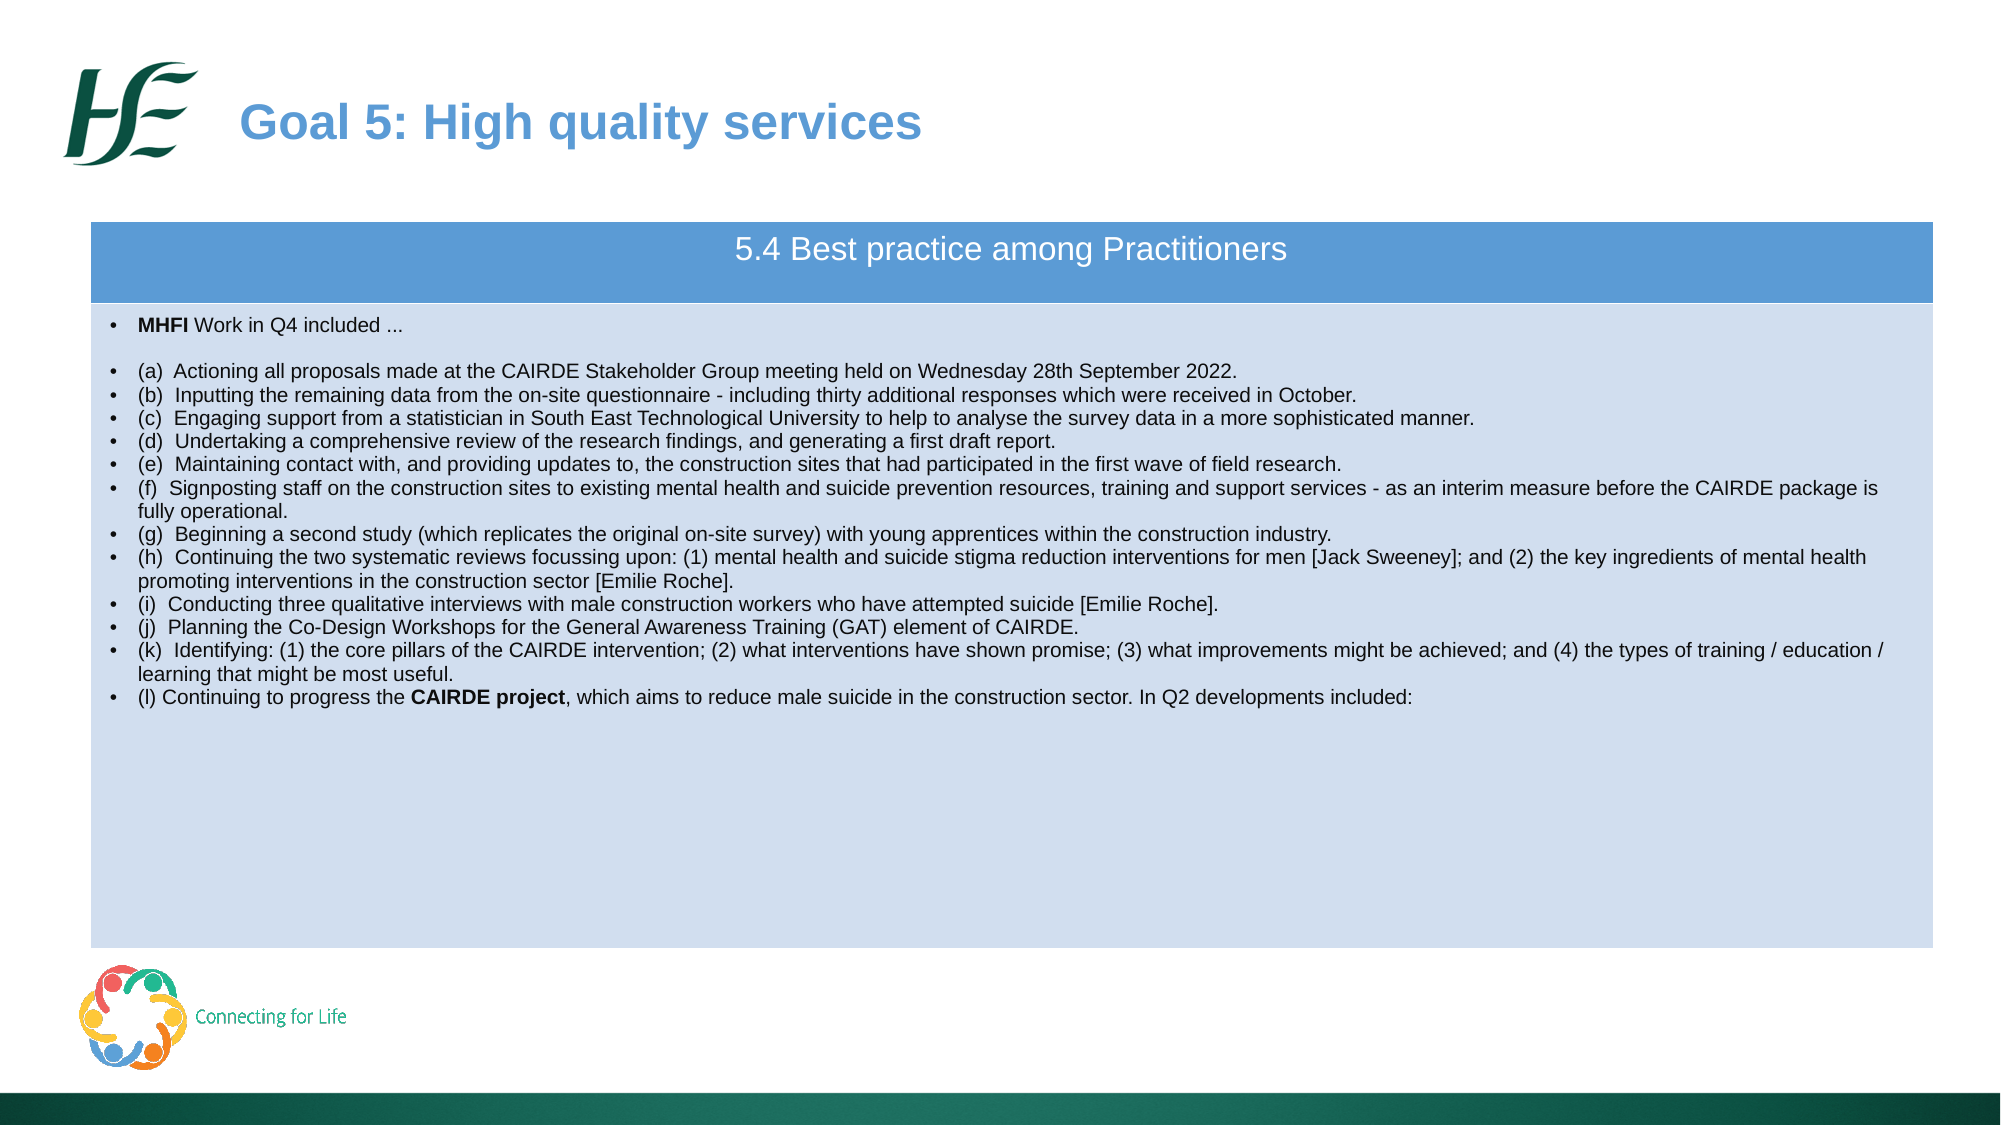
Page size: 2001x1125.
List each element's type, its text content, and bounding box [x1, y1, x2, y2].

table_cell MHFI Work in Q4 included ... (a) Actioning all proposals made at the CAIRDE Stakeholder Group meeting held on Wednesday 28th September 2022. (b) Inputting the remaining data from the on-site questionnaire - including thirty additional responses which were received in October. (c) Engaging support from a statistician in South East Technological University to help to analyse the survey data in a more sophisticated manner. (d) Undertaking a comprehensive review of the research findings, and generating a first draft report. (e) Maintaining contact with, and providing updates to, the construction sites that had participated in the first wave of field research. (f) Signposting staff on the construction sites to existing mental health and suicide prevention resources, training and support services - as an interim measure before the CAIRDE package is fully operational. (g) Beginning a second study (which replicates the original on-site survey) with young apprentices within the construction industry. (h) Continuing the two systematic reviews focussing upon: (1) mental health and suicide stigma reduction interventions for men [Jack Sweeney]; and (2) the key ingredients of mental health promoting interventions in the construction sector [Emilie Roche]. (i) Conducting three qualitative interviews with male construction workers who have attempted suicide [Emilie Roche]. (j) Planning the Co-Design Workshops for the General Awareness Training (GAT) element of CAIRDE. (k) Identifying: (1) the core pillars of the CAIRDE intervention; (2) what interventions have shown promise; (3) what improvements might be achieved; and (4) the types of training / education / learning that might be most useful. (l) Continuing to progress the CAIRDE project, which aims to reduce male suicide in the construction sector. In Q2 developments included: [91, 304, 1933, 948]
table_header 5.4 Best practice among Practitioners [91, 222, 1933, 303]
picture [0, 0, 2001, 1125]
text_box Goal 5: High quality services [224, 81, 953, 157]
